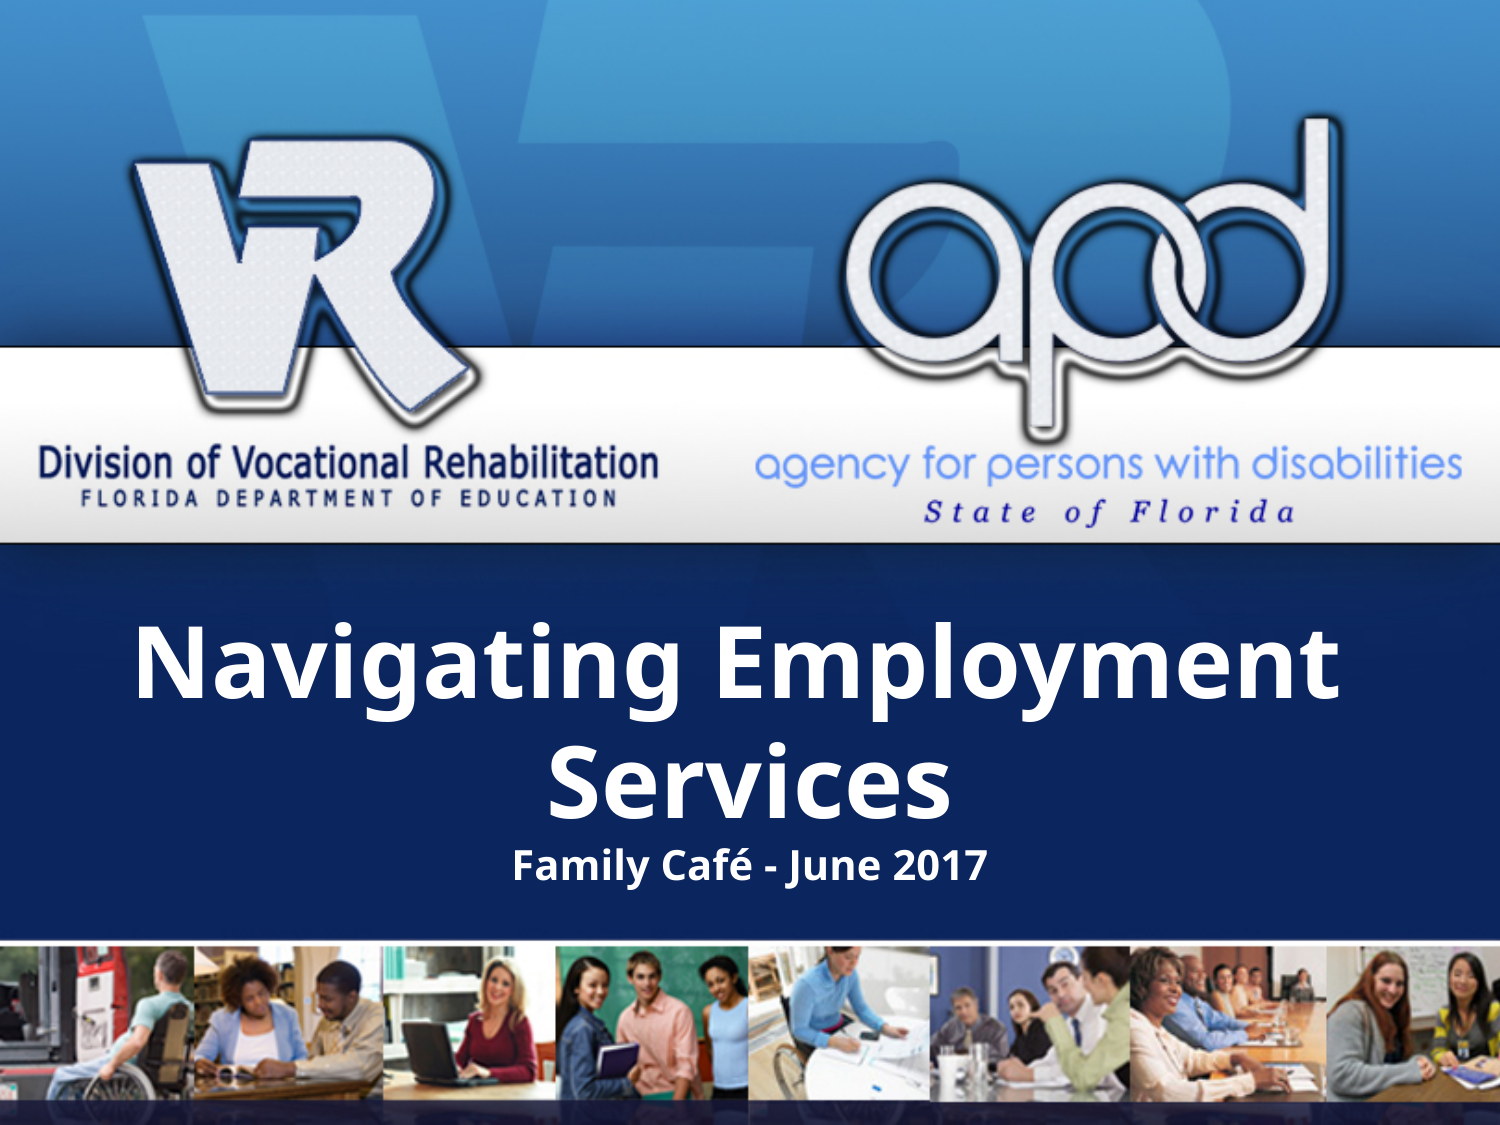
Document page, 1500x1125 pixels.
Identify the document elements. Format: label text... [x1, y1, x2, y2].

picture [0, 0, 1500, 549]
title Navigating Employment Services Family Café - June 2017 [0, 549, 1500, 938]
picture [0, 938, 1500, 1125]
